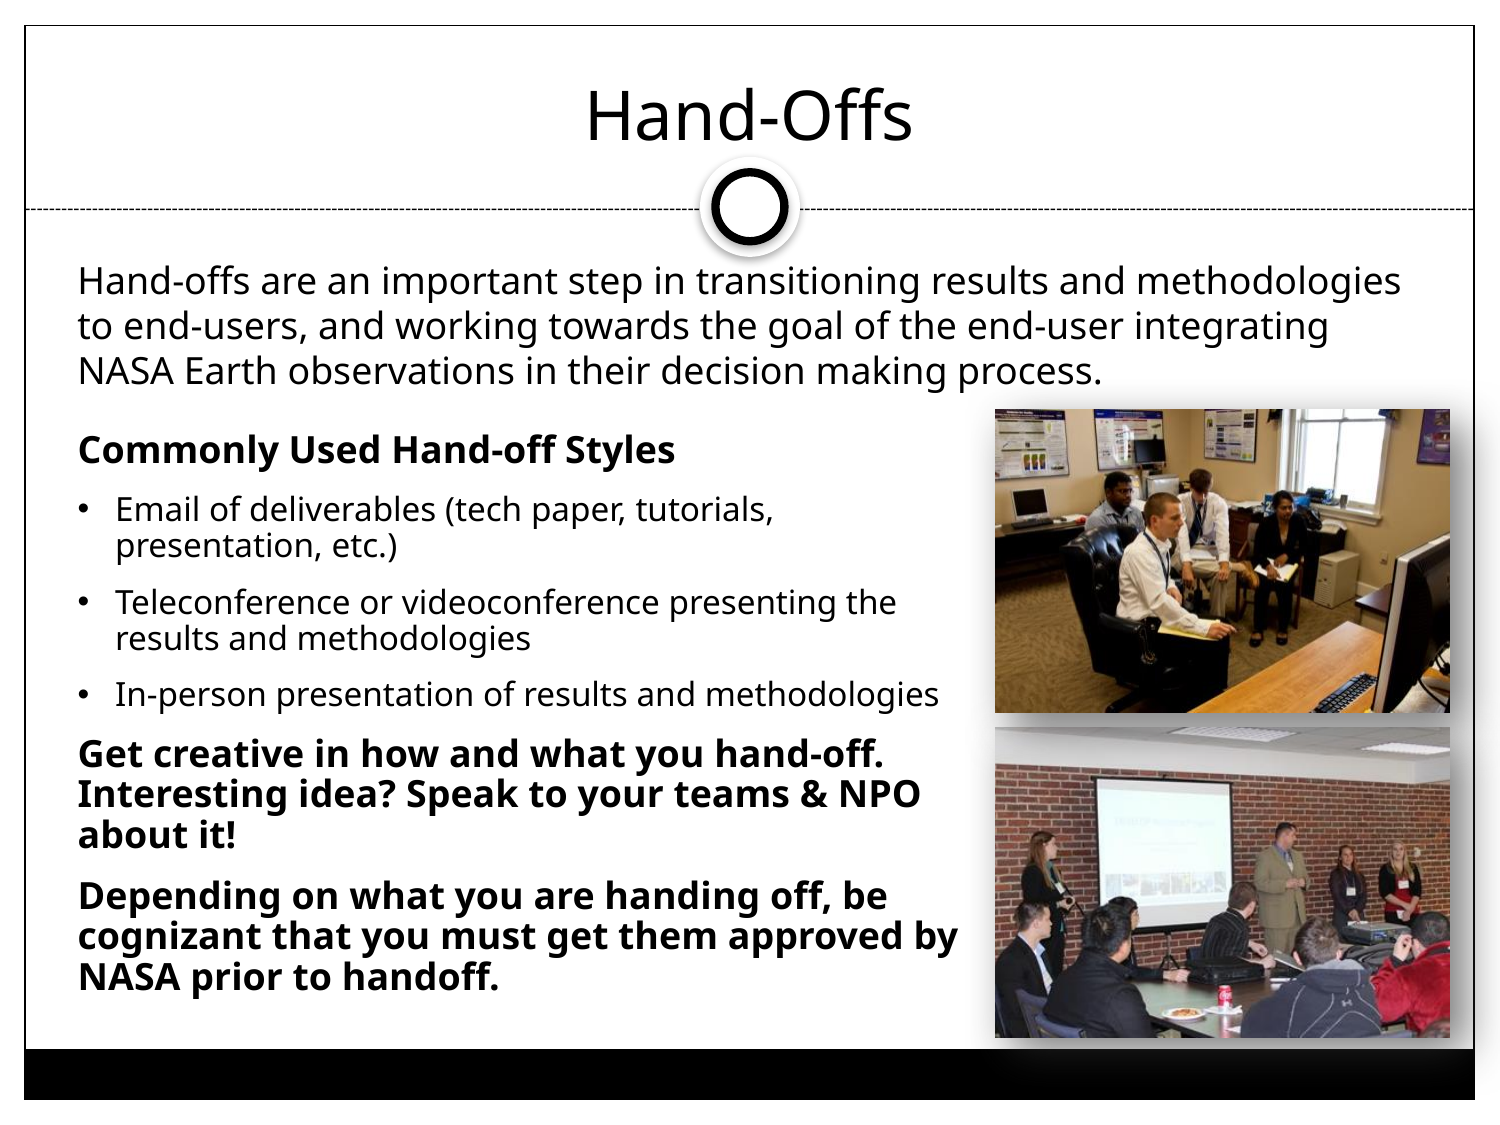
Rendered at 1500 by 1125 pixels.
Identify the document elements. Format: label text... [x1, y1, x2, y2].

title Hand-Offs [49, 37, 1450, 162]
picture [994, 408, 1451, 713]
picture [994, 727, 1451, 1038]
text_box Commonly Used Hand-off Styles Email of deliverables (tech paper, tutorials, presentation, etc.) Teleconference or videoconference presenting the results and methodologies In-person presentation of results and methodologies Get creative in how and what you hand-off. Interesting idea? Speak to your teams & NPO about it! Depending on what you are handing off, be cognizant that you must get them approved by NASA prior to handoff. [62, 424, 983, 1006]
list Hand-offs are an important step in transitioning results and methodologies to end-users, and working towards the goal of the end-user integrating NASA Earth observations in their decision making process. [62, 249, 1441, 424]
